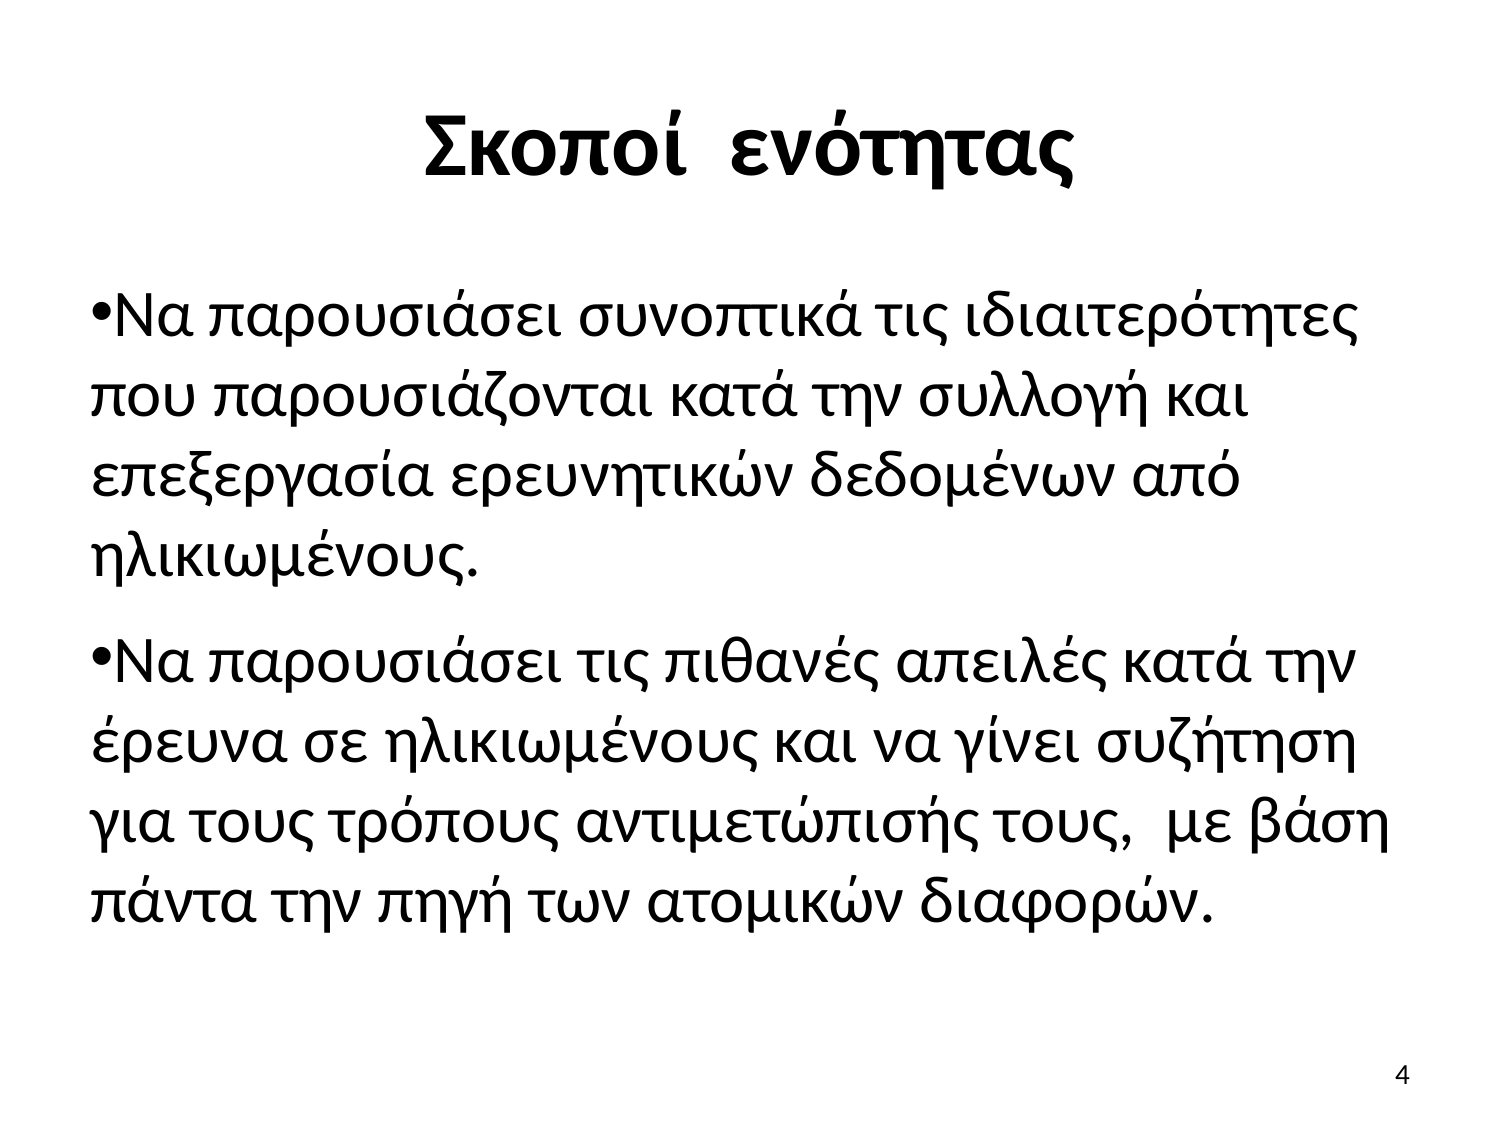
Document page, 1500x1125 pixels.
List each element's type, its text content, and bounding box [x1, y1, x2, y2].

title Σκοποί ενότητας [75, 45, 1425, 233]
list Να παρουσιάσει συνοπτικά τις ιδιαιτερότητες που παρουσιάζονται κατά την συλλογή και επεξεργασία ερευνητικών δεδομένων από ηλικιωμένους. Να παρουσιάσει τις πιθανές απειλές κατά την έρευνα σε ηλικιωμένους και να γίνει συζήτηση για τους τρόπους αντιμετώπισής τους, με βάση πάντα την πηγή των ατομικών διαφορών. [75, 262, 1425, 1005]
slide_number 4 [1074, 1042, 1425, 1103]
